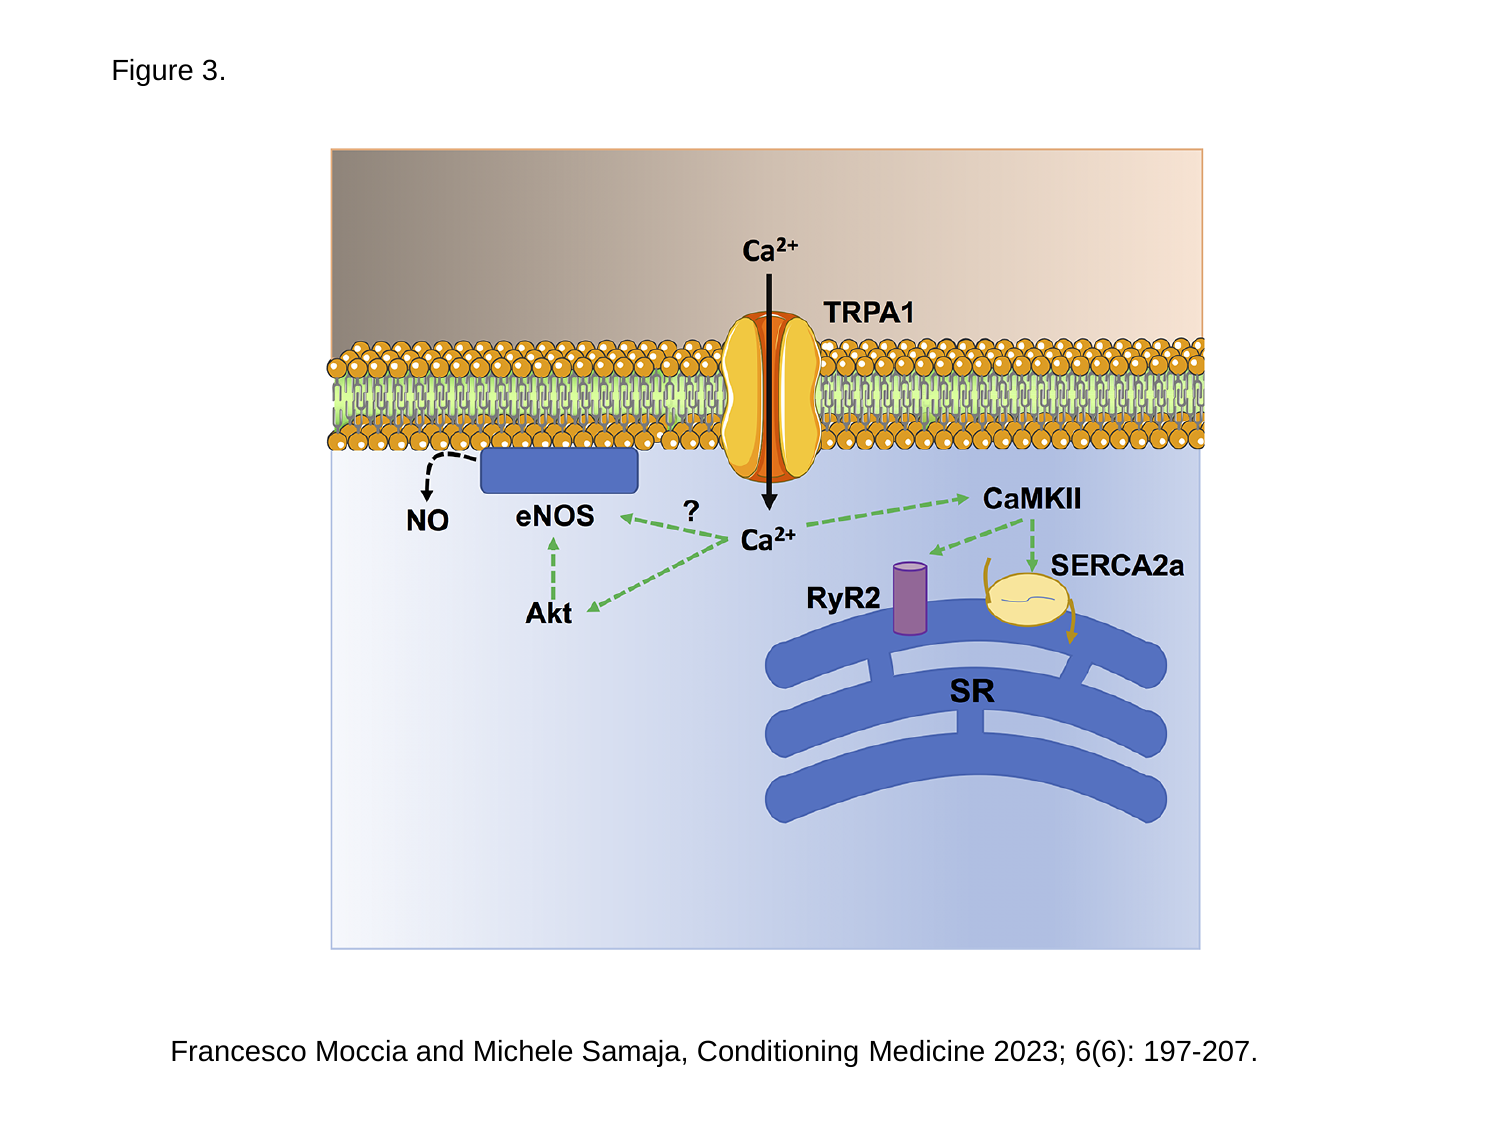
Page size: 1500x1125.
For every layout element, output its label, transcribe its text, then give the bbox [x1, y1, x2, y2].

text_box Francesco Moccia and Michele Samaja, Conditioning Medicine 2023; 6(6): 197-207. [155, 1024, 1335, 1075]
text_box Figure 3. [96, 43, 1404, 94]
picture [311, 126, 1232, 961]
